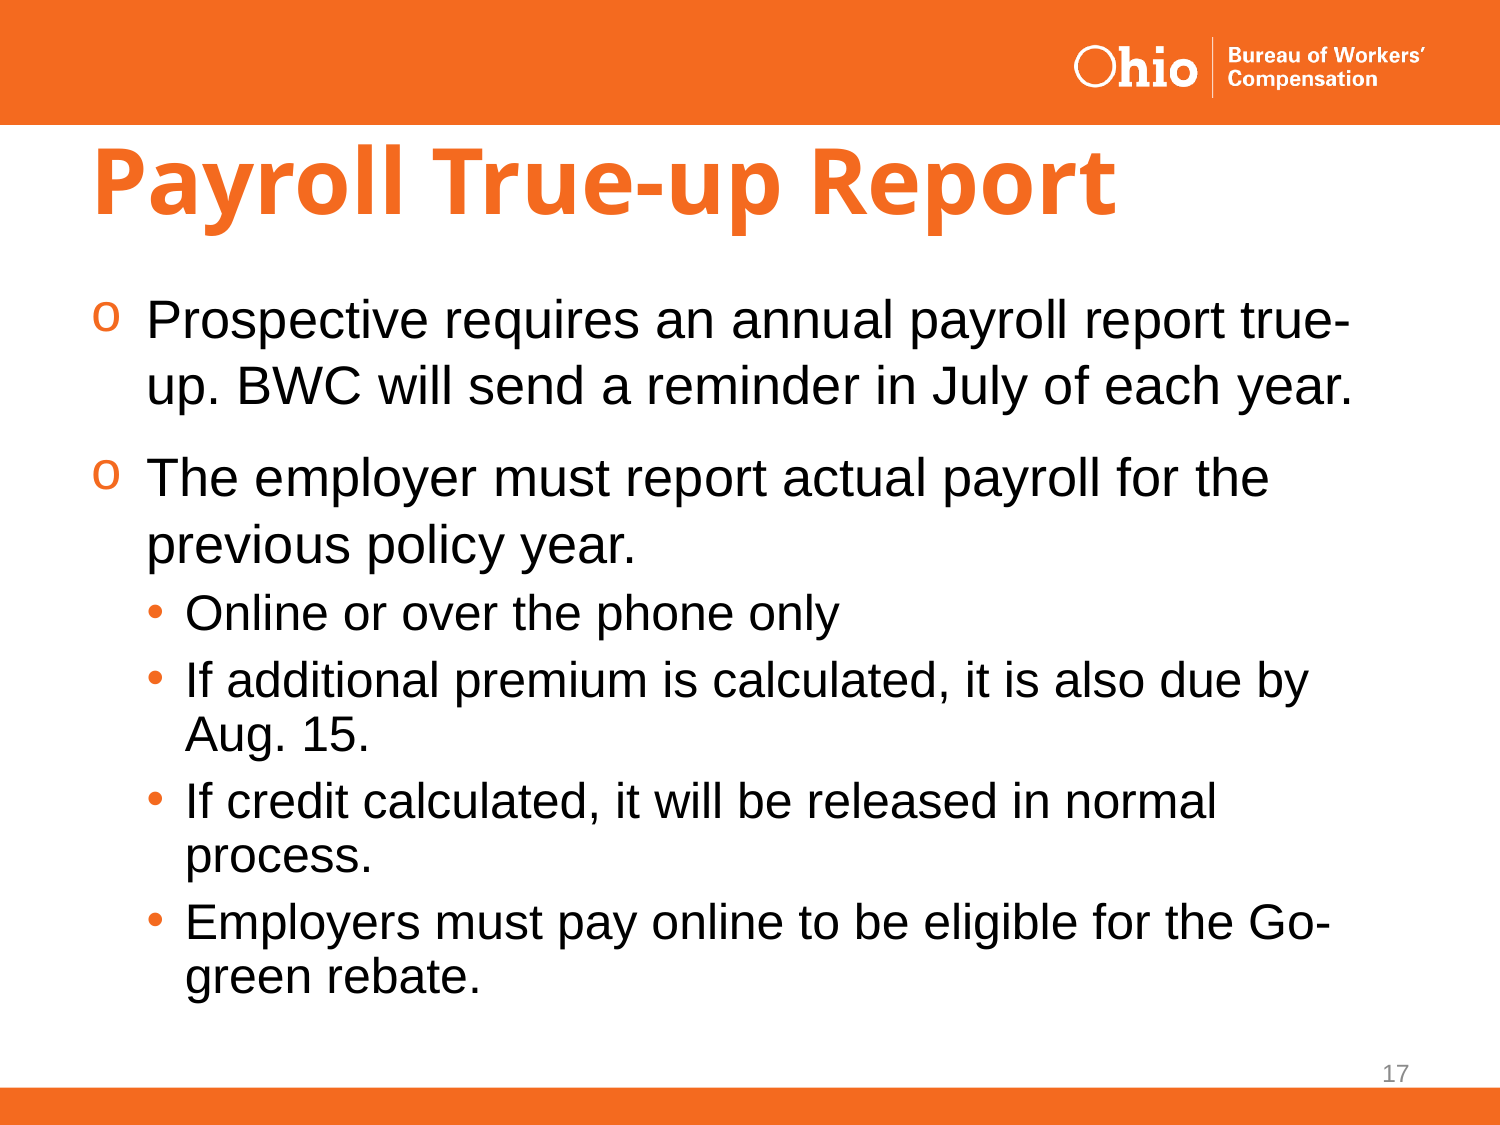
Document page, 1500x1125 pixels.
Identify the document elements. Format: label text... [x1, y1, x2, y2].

picture [1074, 37, 1425, 98]
slide_number 17 [1074, 1042, 1425, 1103]
title Payroll True-up Report [74, 137, 1426, 274]
list Prospective requires an annual payroll report true-up. BWC will send a reminder in July of each year. The employer must report actual payroll for the previous policy year. Online or over the phone only If additional premium is calculated, it is also due by Aug. 15. If credit calculated, it will be released in normal process. Employers must pay online to be eligible for the Go-green rebate. [74, 274, 1426, 918]
